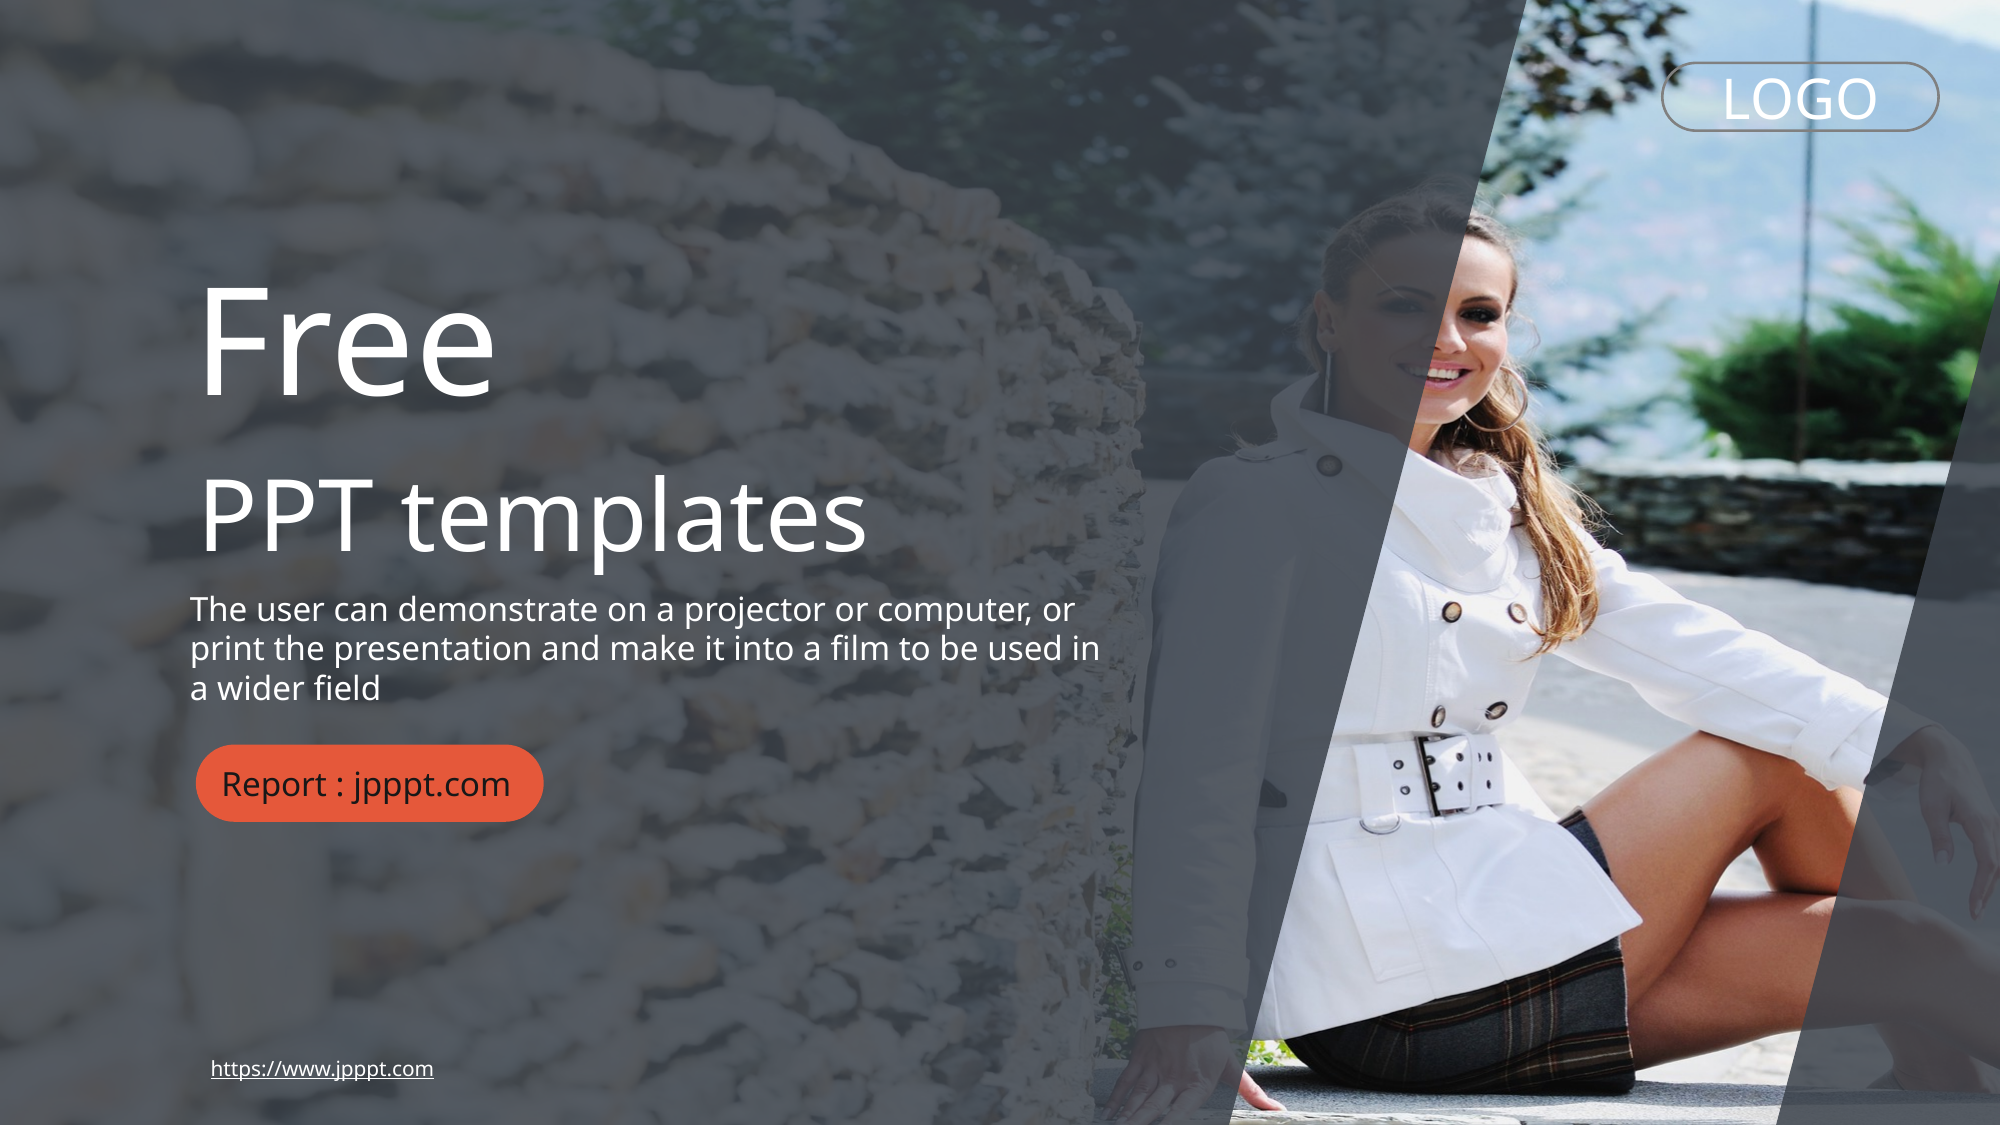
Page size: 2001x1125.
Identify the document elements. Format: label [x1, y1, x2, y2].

text_box [195, 744, 544, 822]
picture [0, 0, 2000, 1125]
